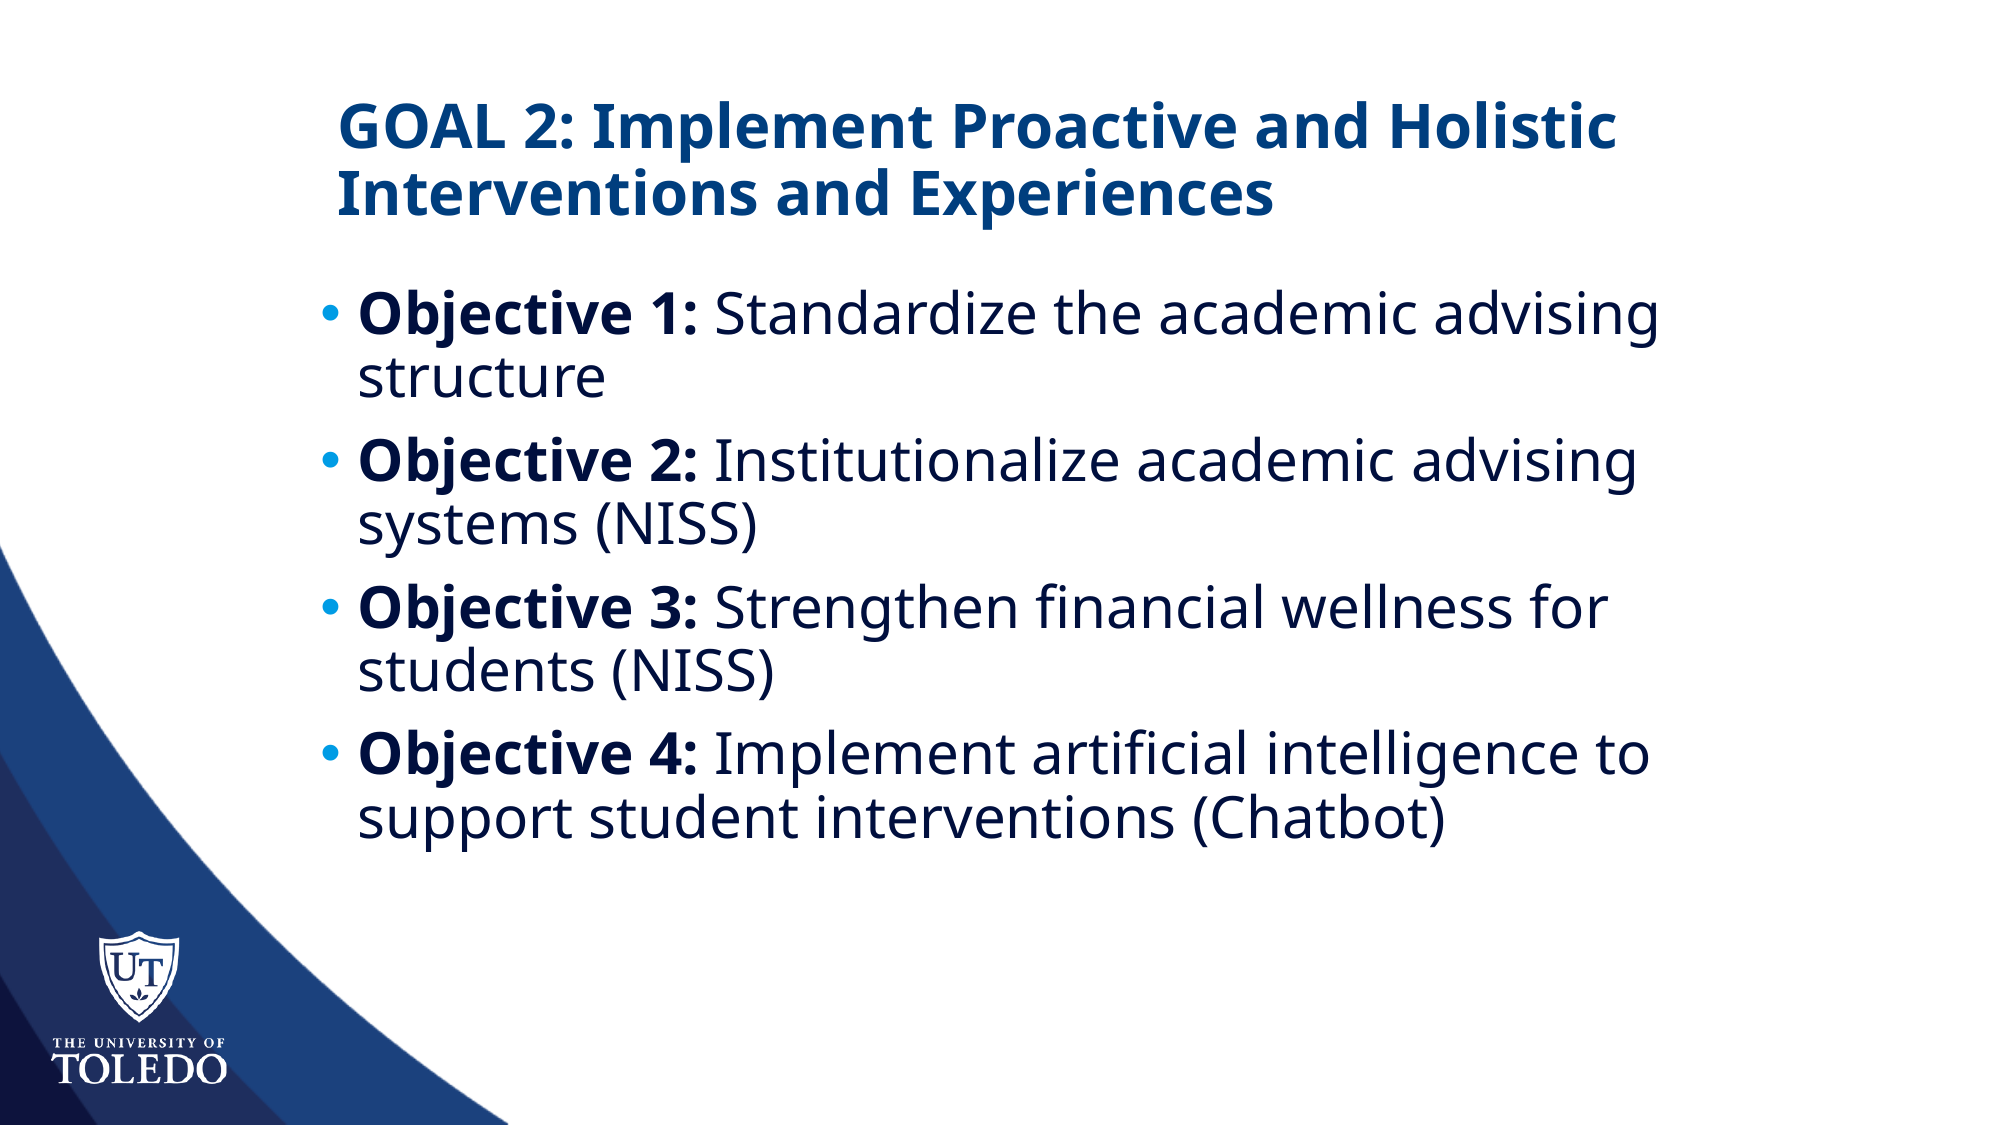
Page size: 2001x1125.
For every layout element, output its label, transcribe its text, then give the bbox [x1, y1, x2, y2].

list Objective 1: Standardize the academic advising structure Objective 2: Institutionalize academic advising systems (NISS) Objective 3: Strengthen financial wellness for students (NISS) Objective 4: Implement artificial intelligence to support student interventions (Chatbot) [305, 277, 1759, 944]
picture [0, 0, 509, 1125]
title GOAL 2: Implement Proactive and Holistic Interventions and Experiences [322, 86, 1901, 237]
